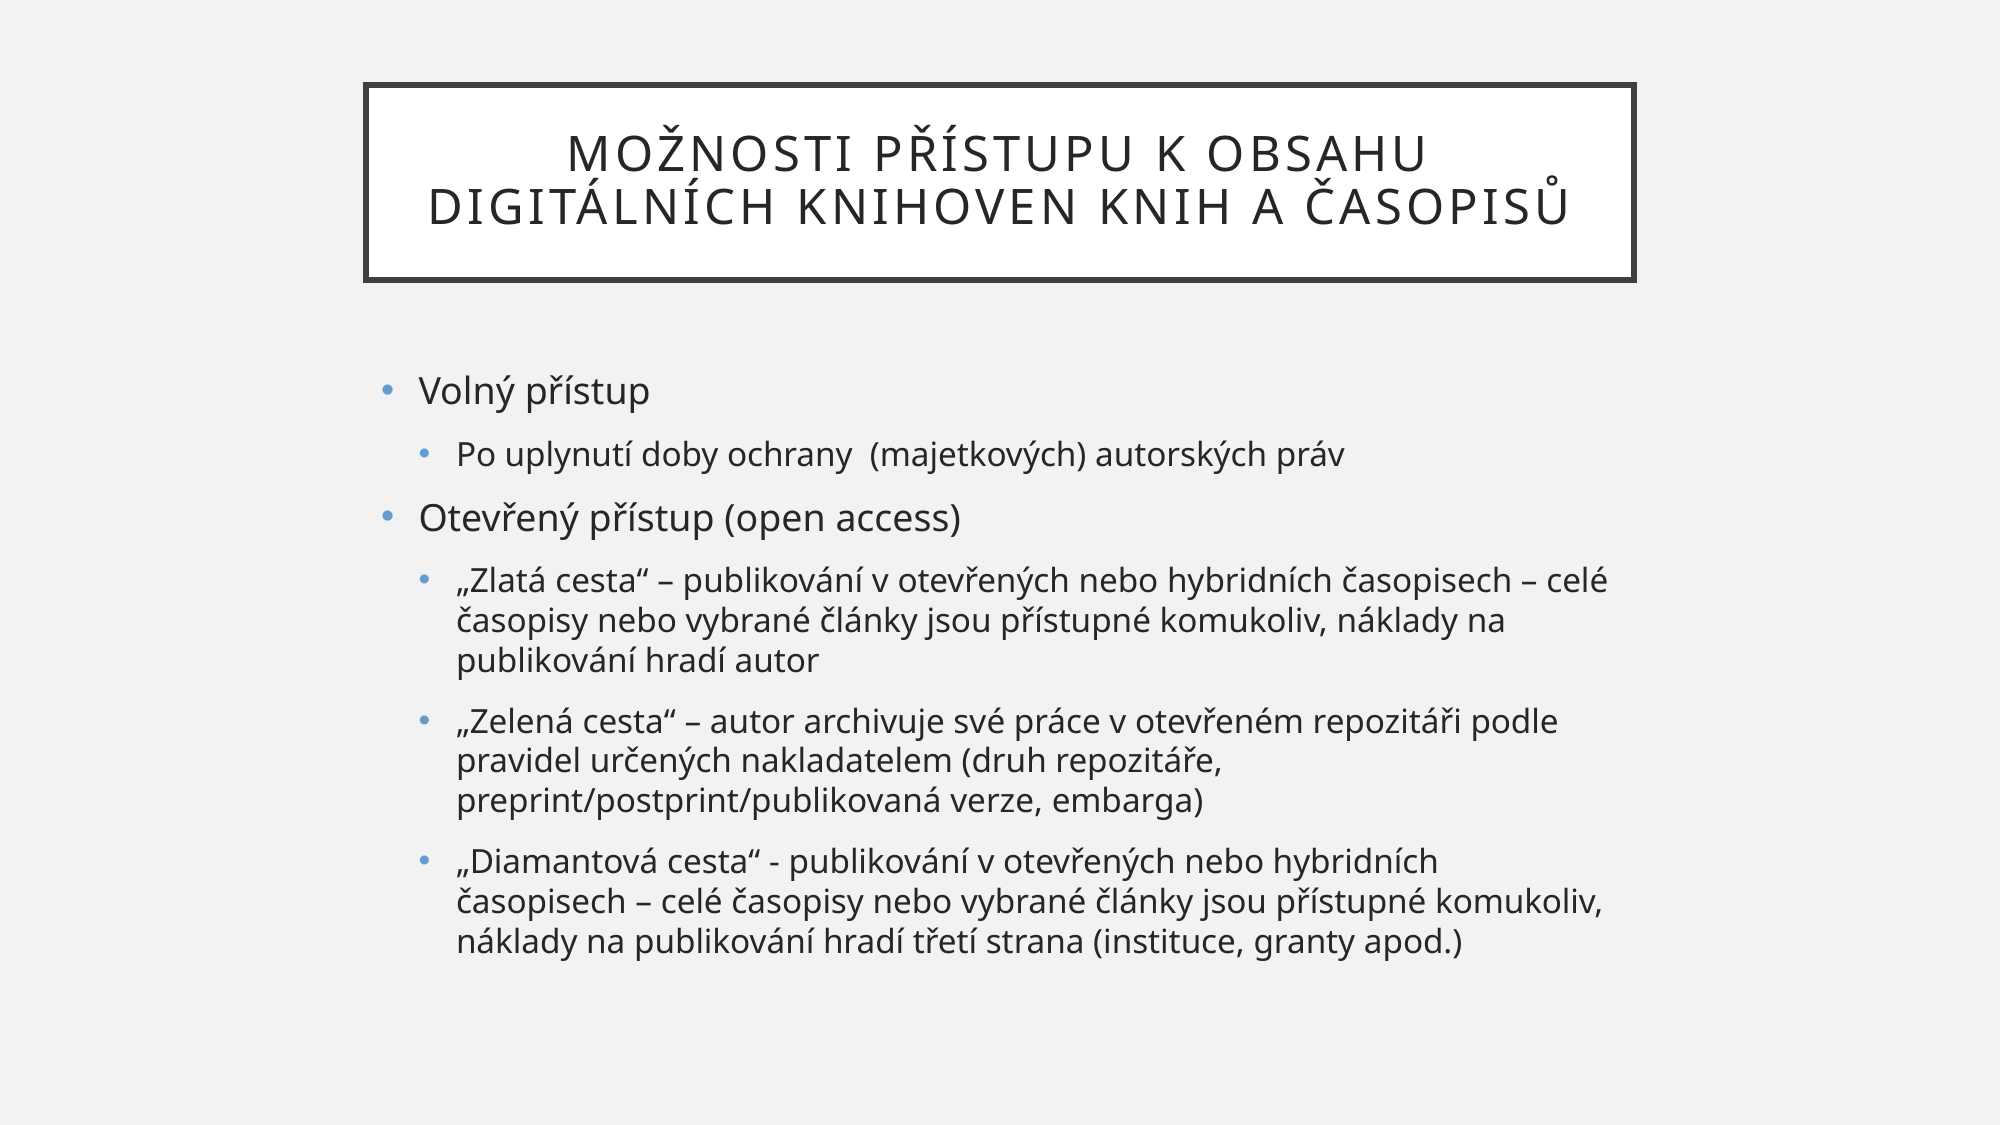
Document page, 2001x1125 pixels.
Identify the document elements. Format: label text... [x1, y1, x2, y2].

list Volný přístup Po uplynutí doby ochrany (majetkových) autorských práv Otevřený přístup (open access) „Zlatá cesta“ – publikování v otevřených nebo hybridních časopisech – celé časopisy nebo vybrané články jsou přístupné komukoliv, náklady na publikování hradí autor „Zelená cesta“ – autor archivuje své práce v otevřeném repozitáři podle pravidel určených nakladatelem (druh repozitáře, preprint/postprint/publikovaná verze, embarga) „Diamantová cesta“ - publikování v otevřených nebo hybridních časopisech – celé časopisy nebo vybrané články jsou přístupné komukoliv, náklady na publikování hradí třetí strana (instituce, granty apod.) [366, 359, 1634, 1009]
title Možnosti Přístupu k obsahu digitálních knihoven knih a časopisů [363, 82, 1637, 283]
